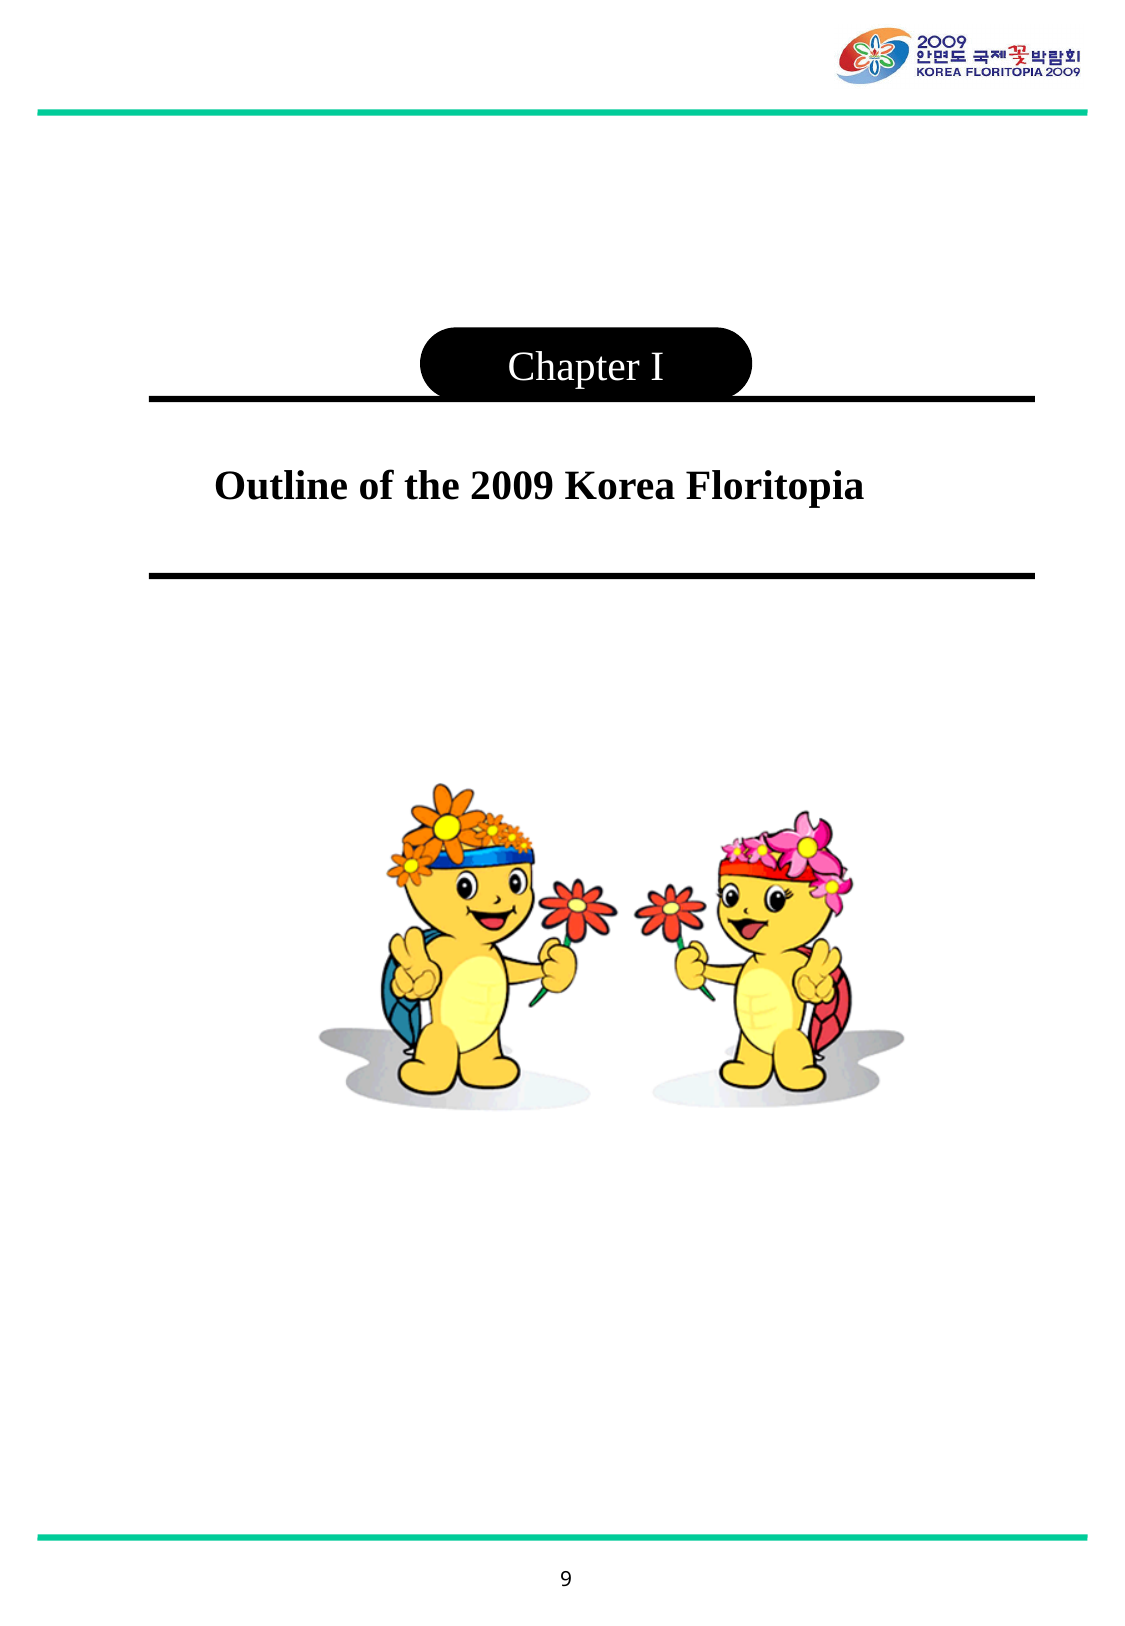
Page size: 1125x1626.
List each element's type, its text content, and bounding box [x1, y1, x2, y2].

slide_number 9 [502, 1558, 587, 1622]
picture [834, 24, 1084, 89]
text_box Chapter I [420, 328, 752, 399]
picture [290, 746, 953, 1144]
text_box Outline of the 2009 Korea Floritopia [148, 458, 1035, 509]
